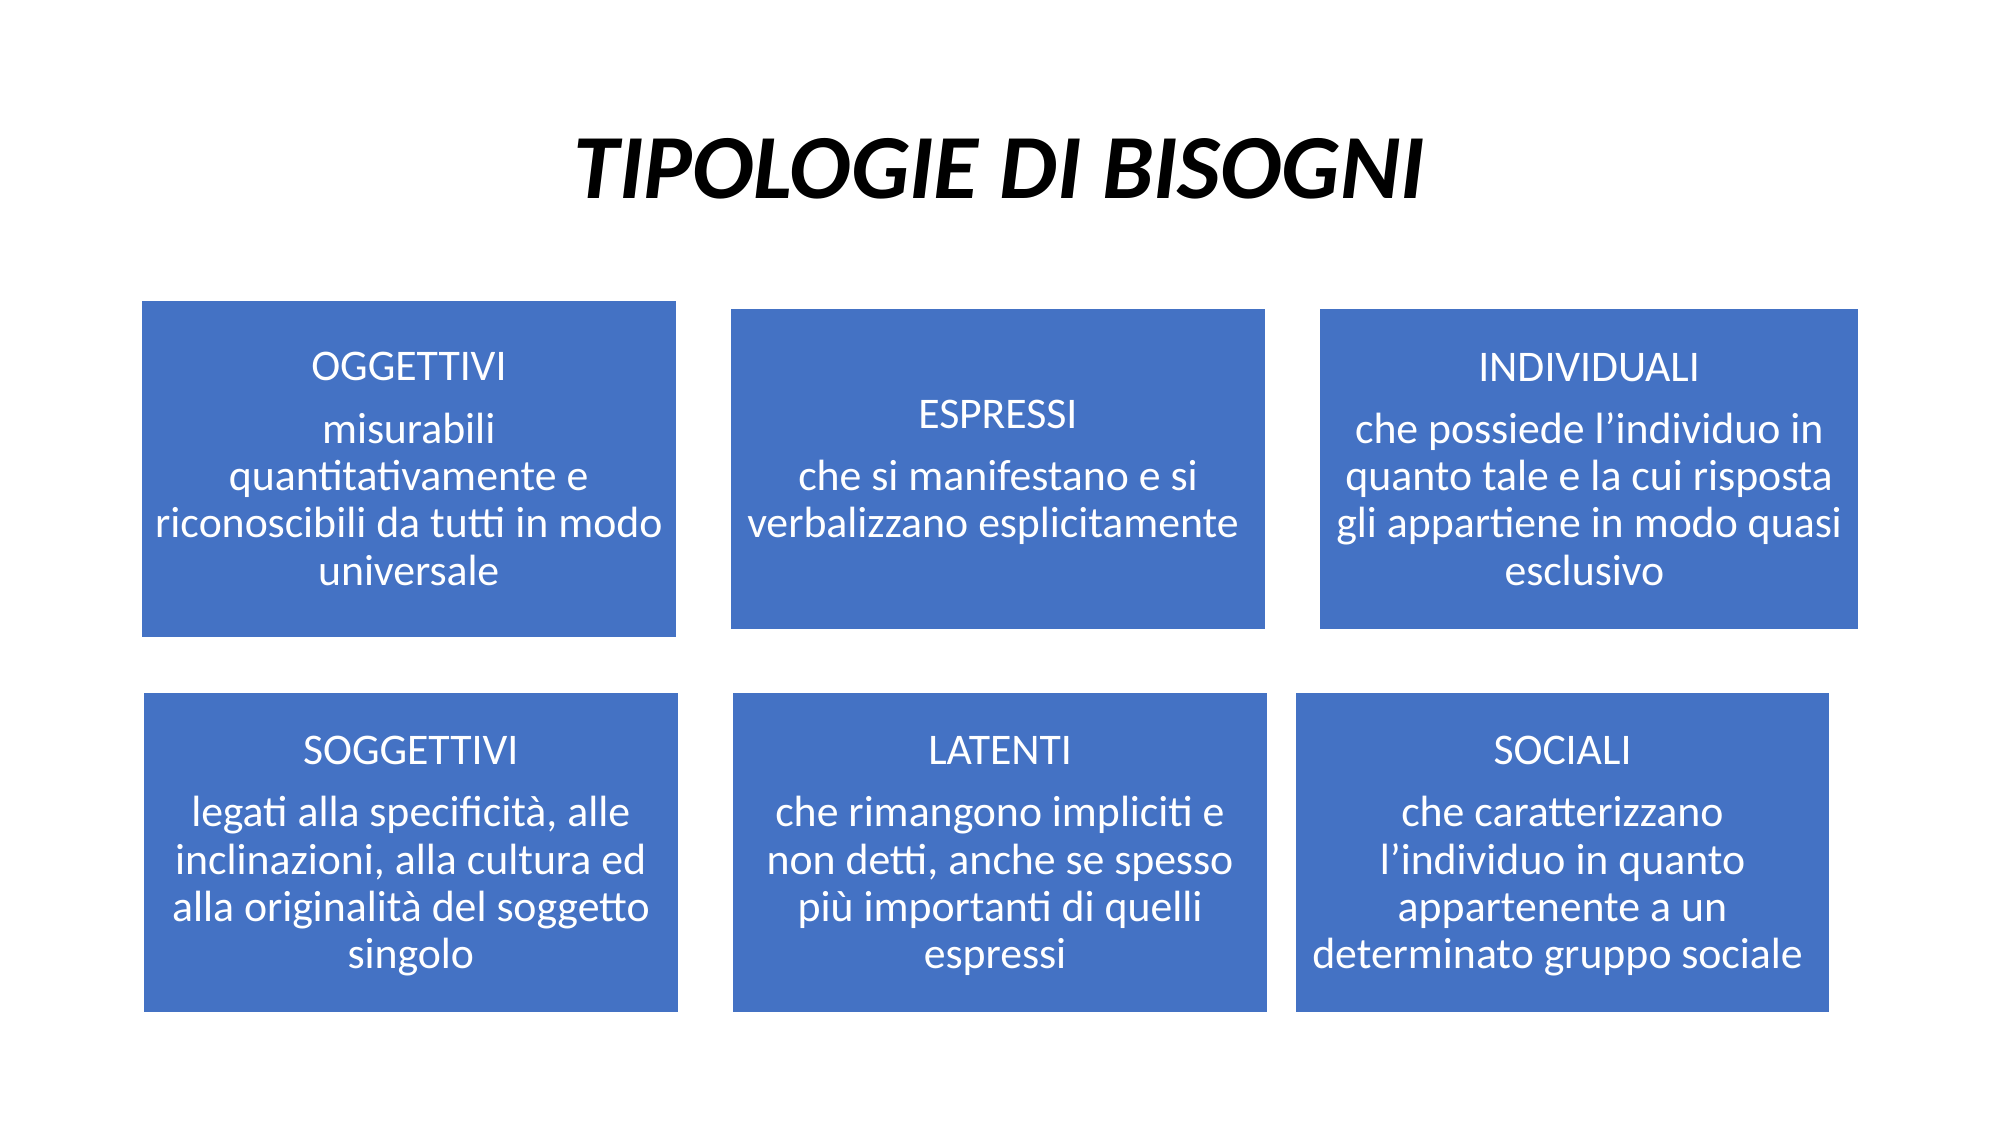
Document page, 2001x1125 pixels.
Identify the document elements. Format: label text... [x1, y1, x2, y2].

title TIPOLOGIE DI BISOGNI [137, 59, 1863, 278]
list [137, 299, 1863, 1014]
